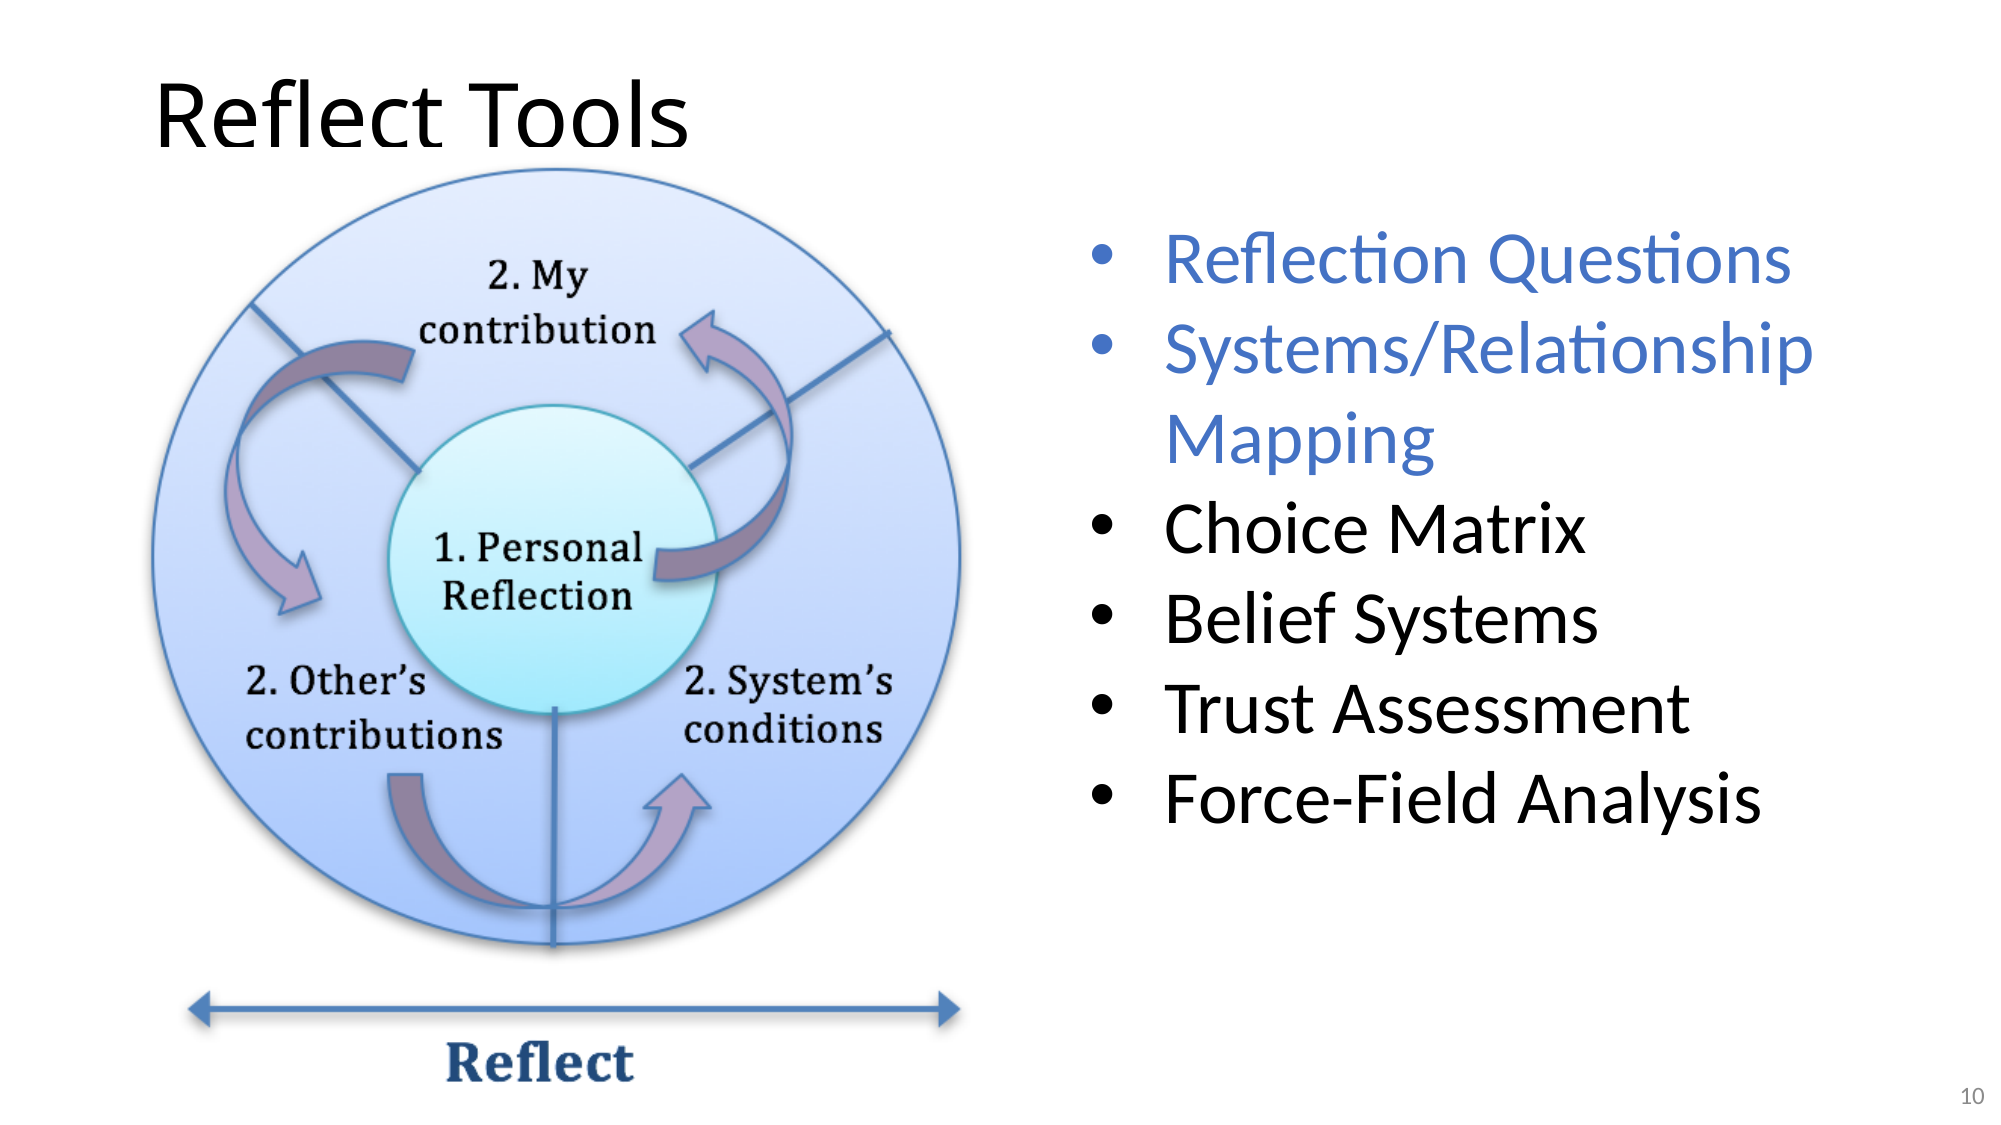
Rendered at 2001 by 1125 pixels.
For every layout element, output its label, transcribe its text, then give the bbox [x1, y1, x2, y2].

text_box Reflection Questions Systems/Relationship Mapping Choice Matrix Belief Systems Trust Assessment Force-Field Analysis [999, 121, 2000, 886]
title Reflect Tools [137, 59, 1863, 147]
slide_number 10 [1650, 1065, 2000, 1125]
picture [93, 147, 1022, 1097]
